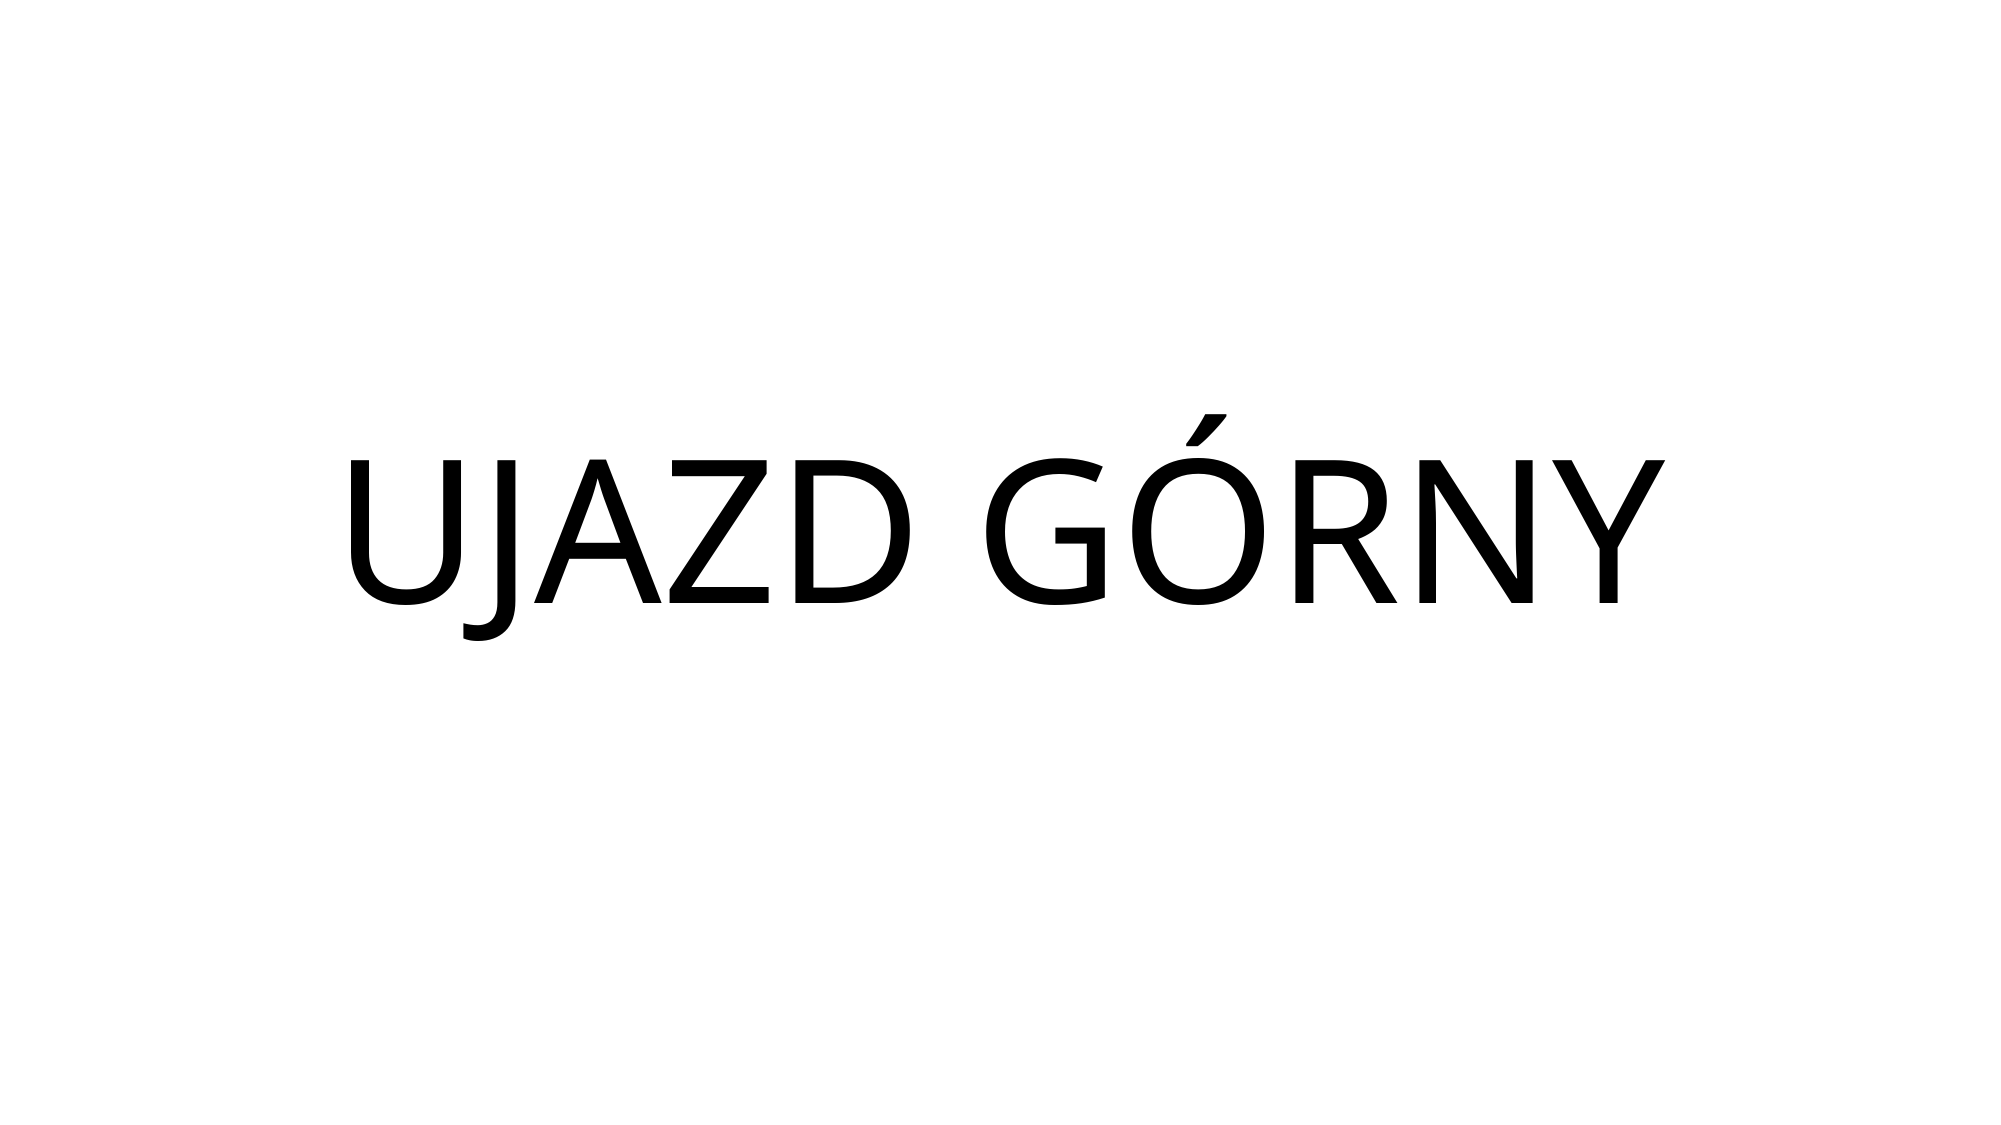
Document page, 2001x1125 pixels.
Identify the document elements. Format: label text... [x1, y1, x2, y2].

title UJAZD GÓRNY [104, 262, 1896, 655]
